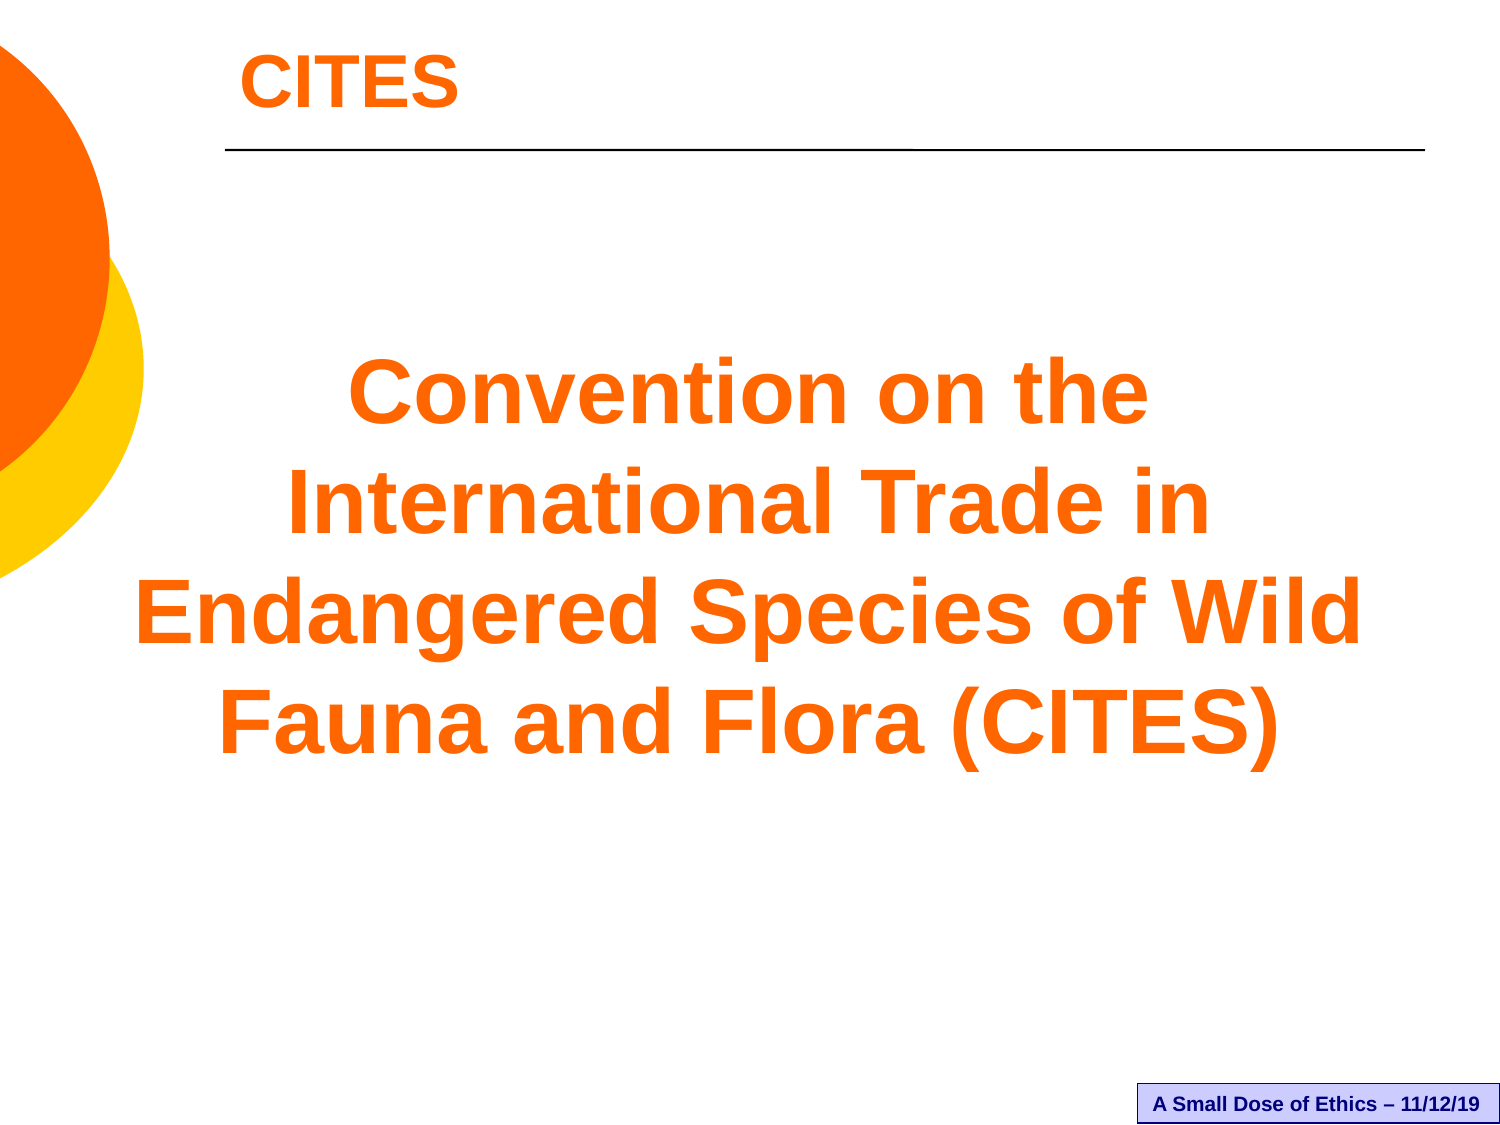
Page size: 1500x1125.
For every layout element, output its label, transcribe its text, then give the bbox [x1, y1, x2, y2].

title CITES [224, 24, 1425, 131]
text_box Convention on the International Trade in Endangered Species of Wild Fauna and Flora (CITES) [112, 324, 1388, 780]
